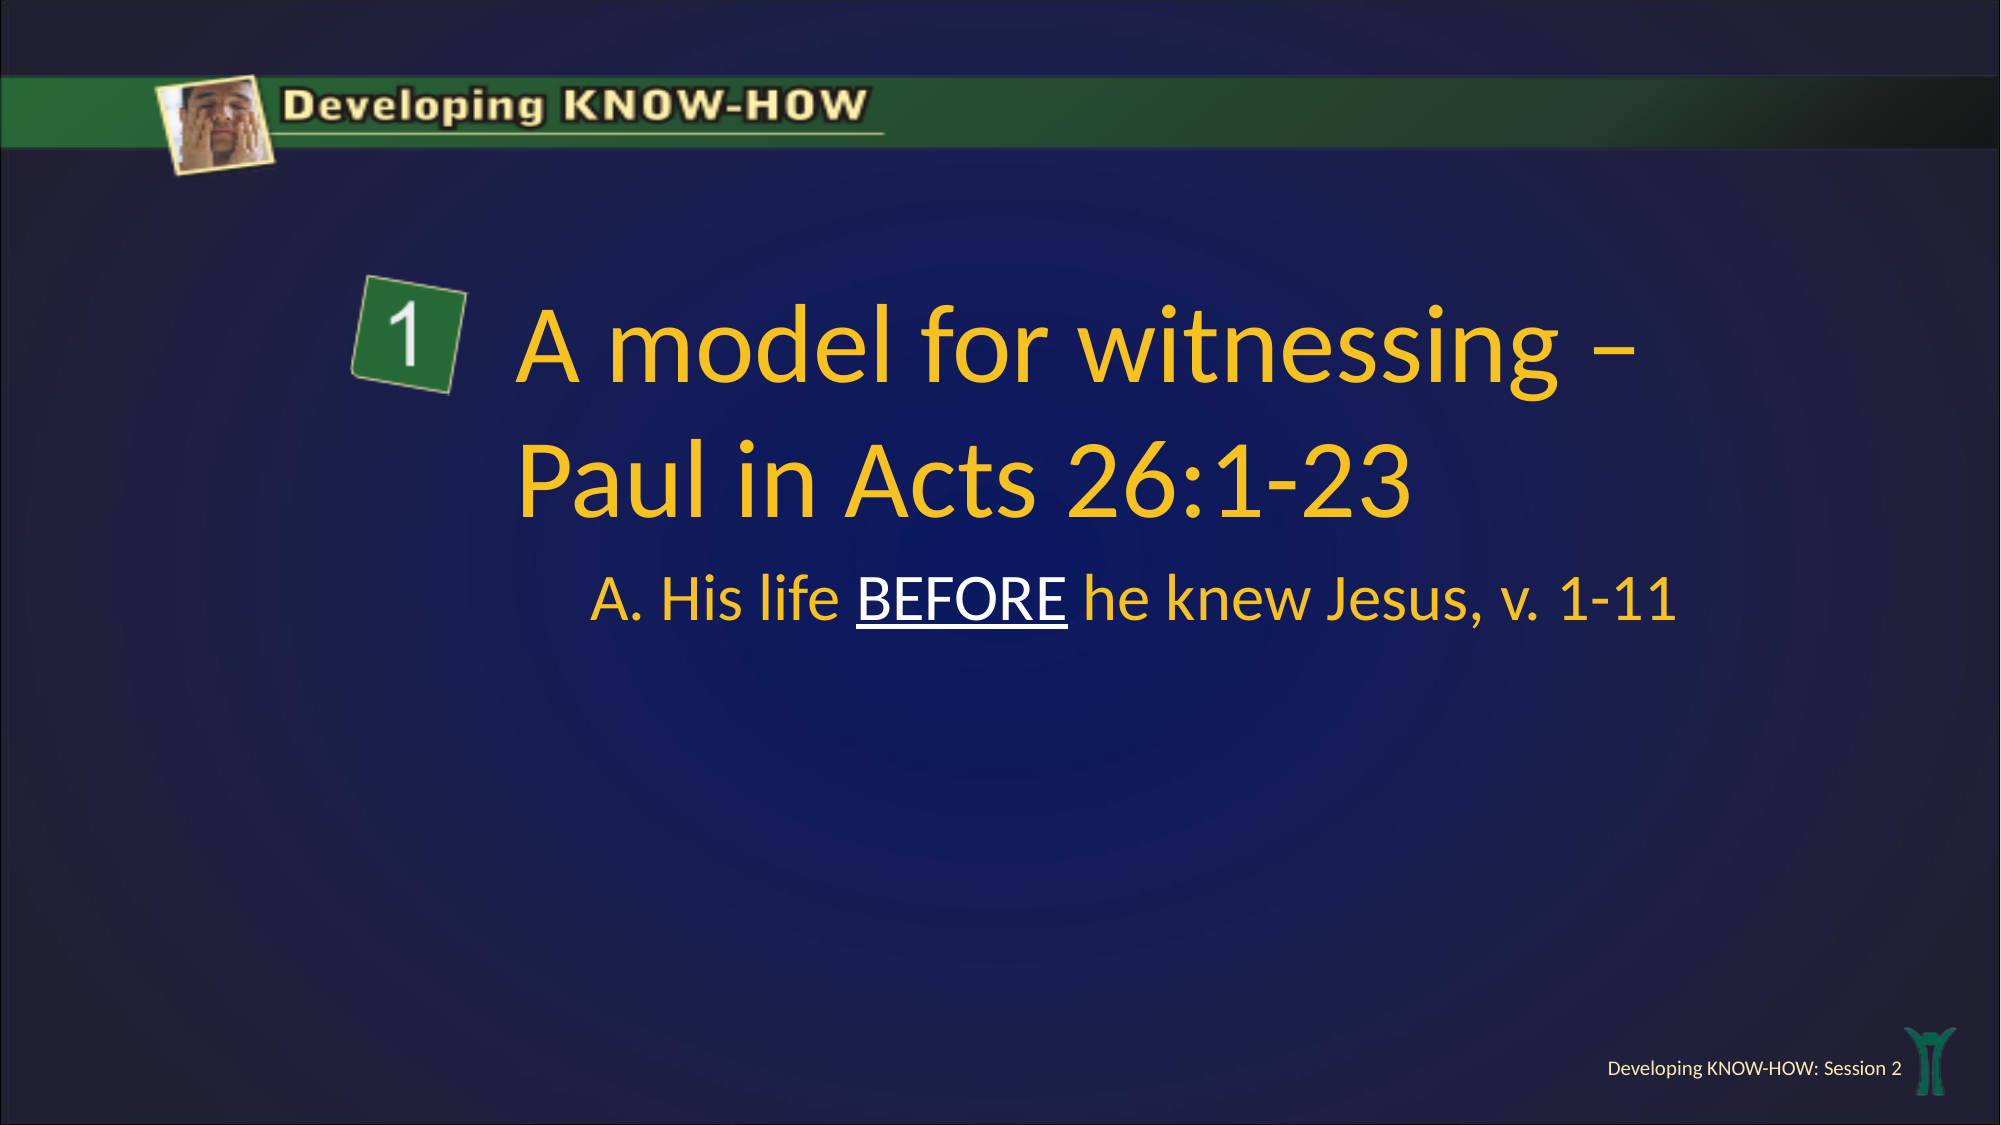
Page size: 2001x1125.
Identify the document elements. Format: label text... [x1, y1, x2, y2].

list A model for witnessing – Paul in Acts 26:1-23 A. His life BEFORE he knew Jesus, v. 1-11 [500, 262, 1750, 1050]
picture [0, 0, 2001, 1125]
